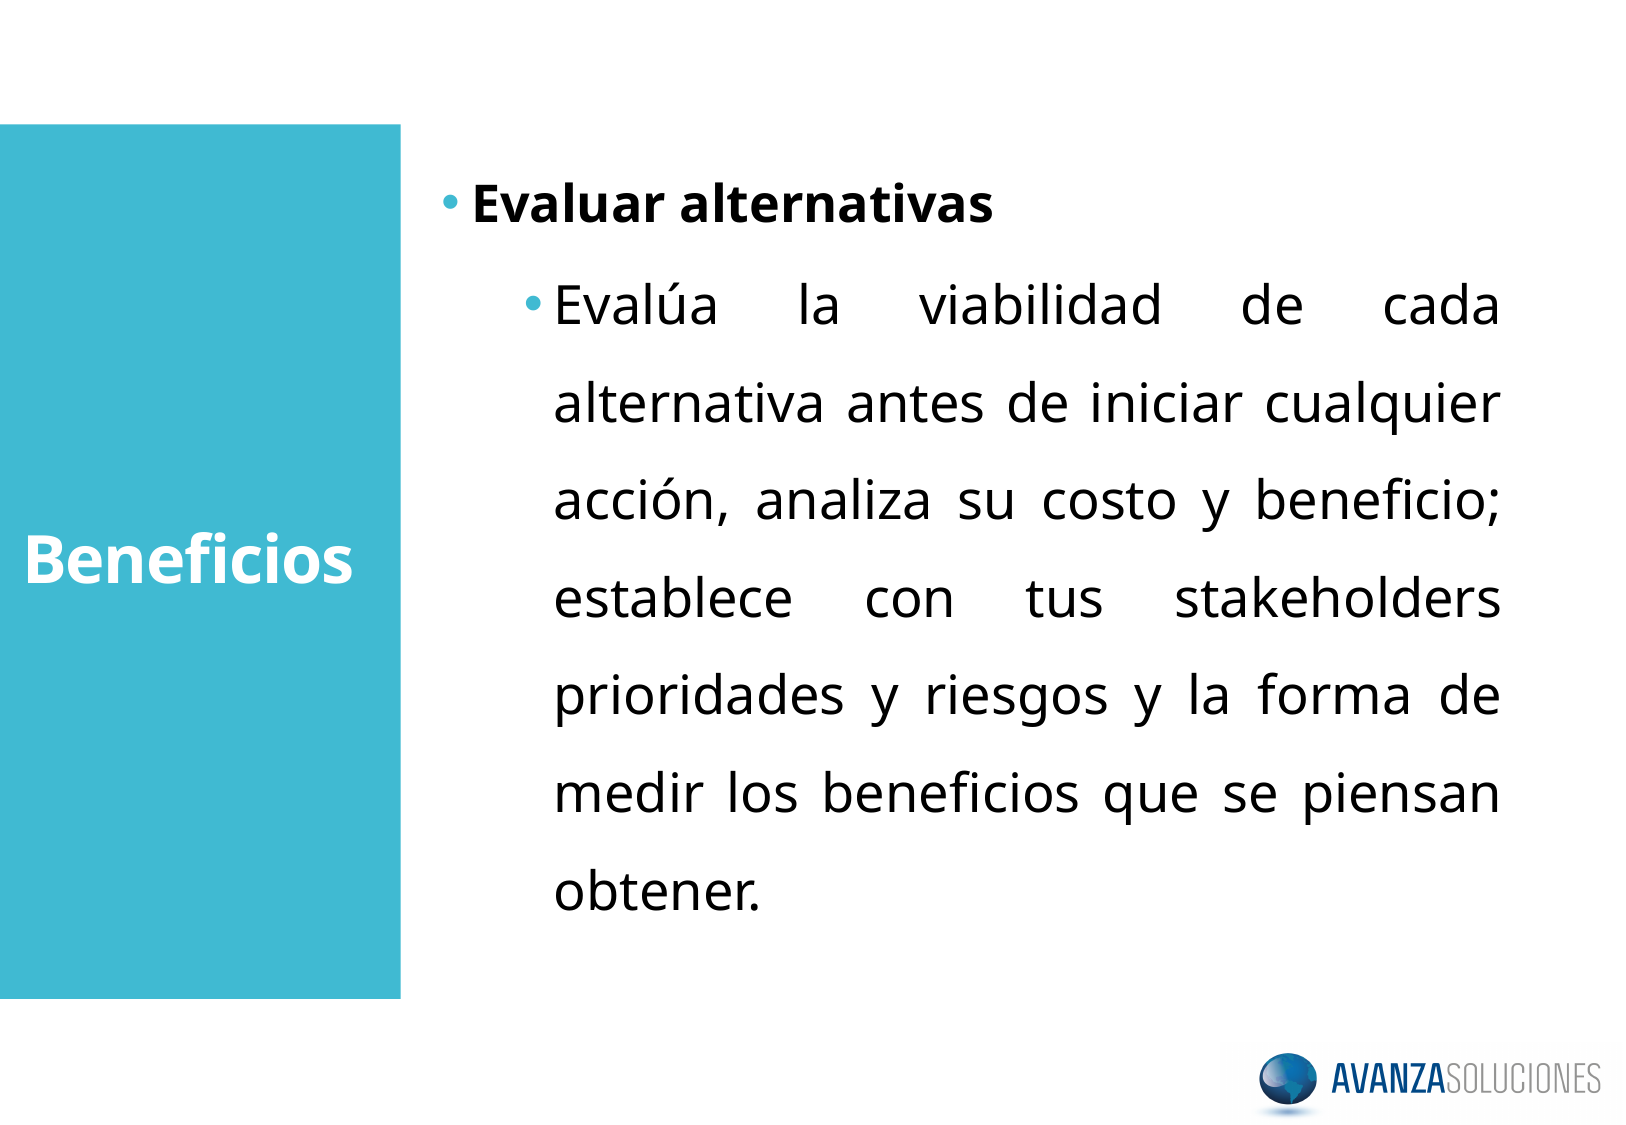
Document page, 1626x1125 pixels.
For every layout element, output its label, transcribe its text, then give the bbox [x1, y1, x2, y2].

list Evaluar alternativas Evalúa la viabilidad de cada alternativa antes de iniciar cualquier acción, analiza su costo y beneficio; establece con tus stakeholders prioridades y riesgos y la forma de medir los beneficios que se piensan obtener. [426, 131, 1519, 992]
picture [1220, 1041, 1623, 1125]
title Beneficios [0, 184, 378, 940]
